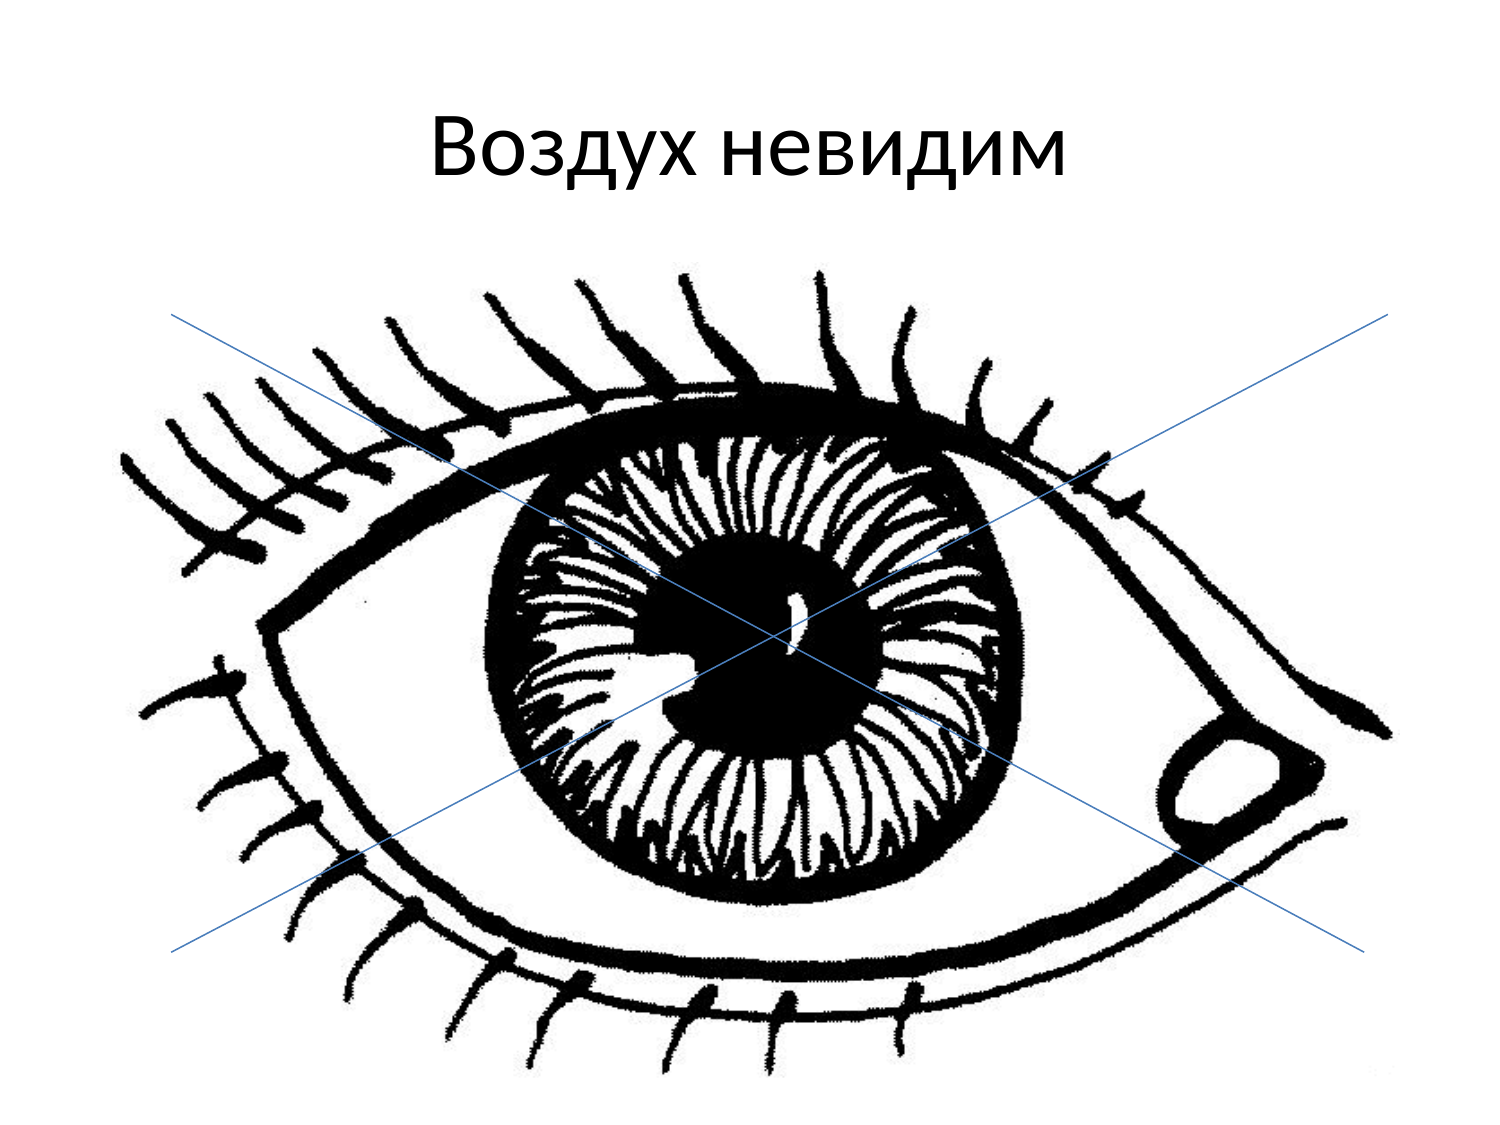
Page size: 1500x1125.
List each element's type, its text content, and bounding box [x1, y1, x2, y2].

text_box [170, 314, 1389, 953]
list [111, 262, 1400, 1083]
title Воздух невидим [75, 45, 1425, 233]
